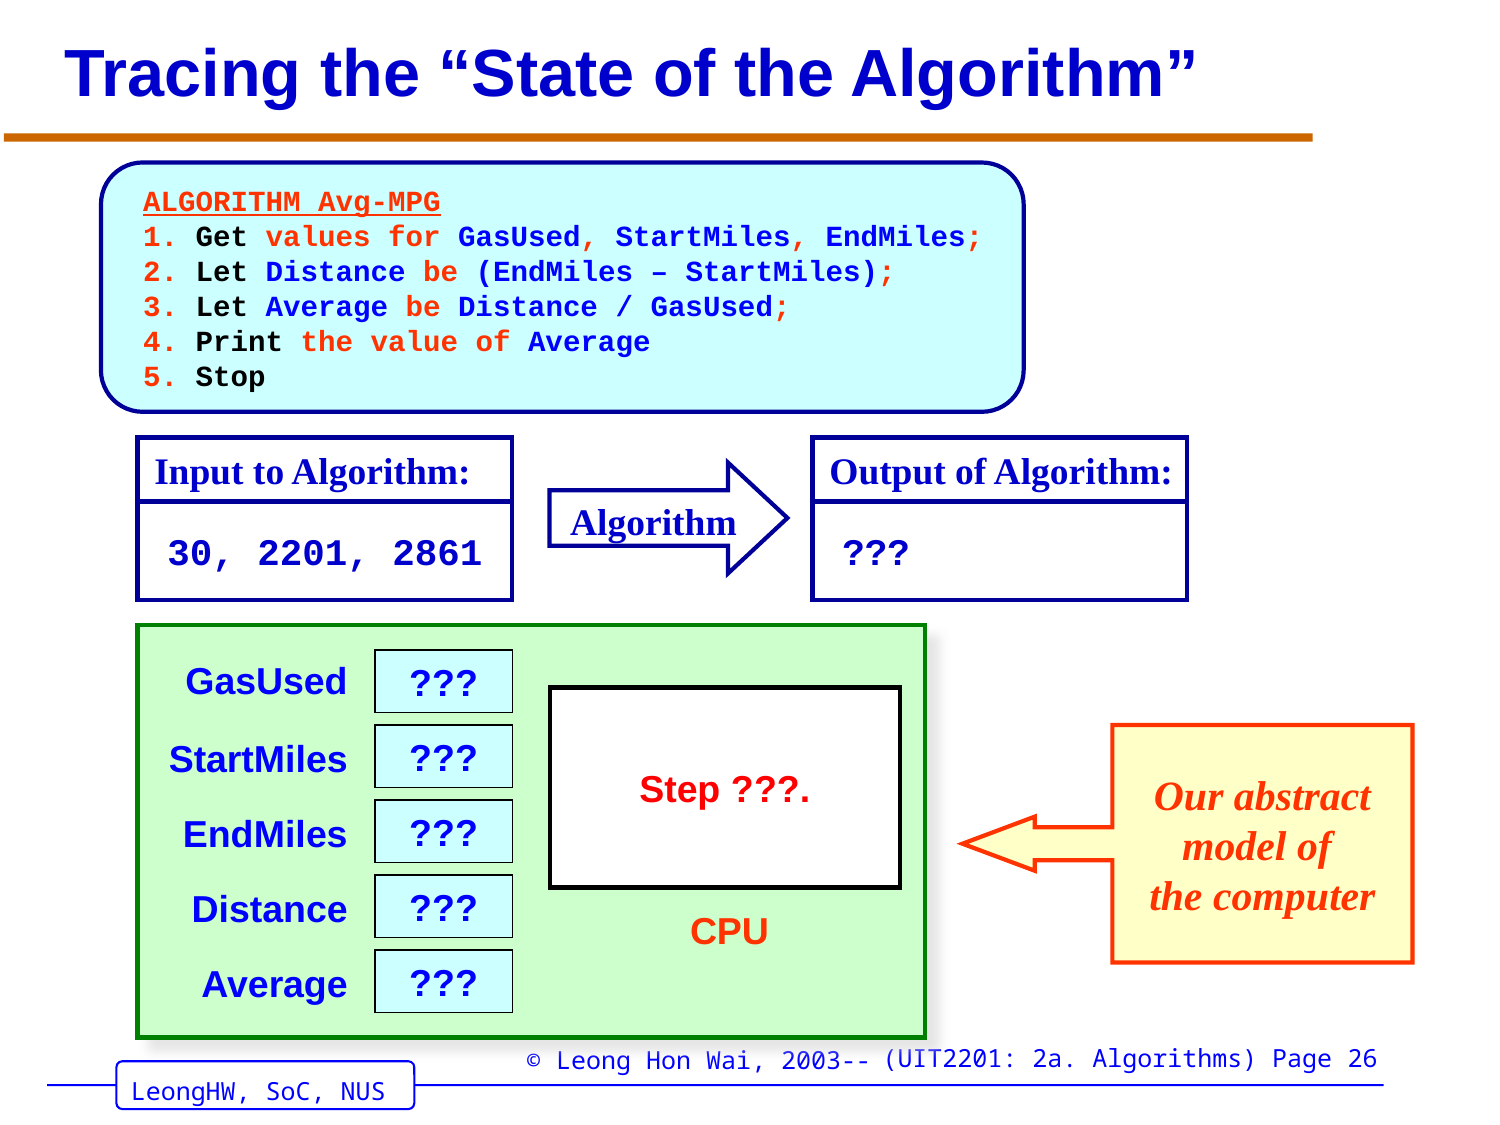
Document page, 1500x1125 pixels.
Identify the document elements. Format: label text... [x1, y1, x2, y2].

text_box Our abstract model of the computer [962, 724, 1413, 963]
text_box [137, 624, 926, 1038]
text_box Algorithm [549, 462, 788, 574]
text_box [137, 437, 513, 601]
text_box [812, 437, 1188, 601]
text_box ALGORITHM Avg-MPG 1. Get values for GasUsed, StartMiles, EndMiles; 2. Let Distance be (EndMiles – StartMiles); 3. Let Average be Distance / GasUsed; 4. Print the value of Average 5. Stop [100, 162, 1024, 412]
title Tracing the “State of the Algorithm” [49, 24, 1396, 126]
